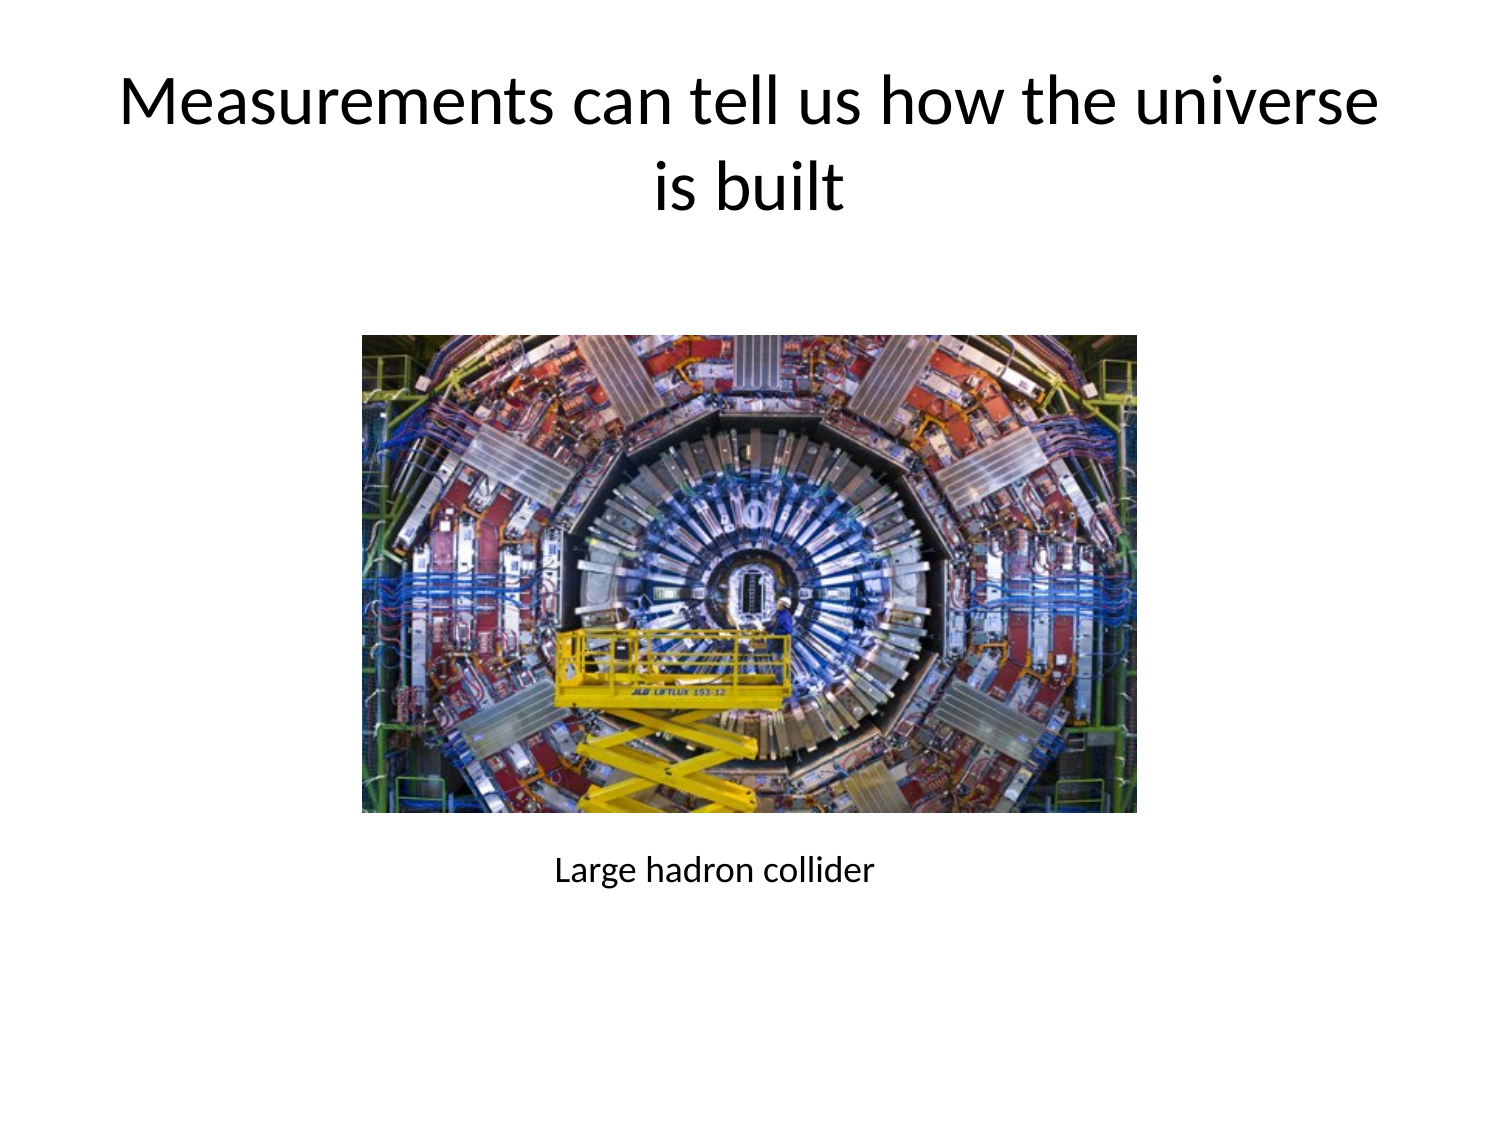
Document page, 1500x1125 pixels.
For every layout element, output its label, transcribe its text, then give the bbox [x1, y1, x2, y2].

text_box Large hadron collider [539, 837, 891, 898]
picture [362, 335, 1137, 813]
title Measurements can tell us how the universe is built [75, 45, 1425, 233]
